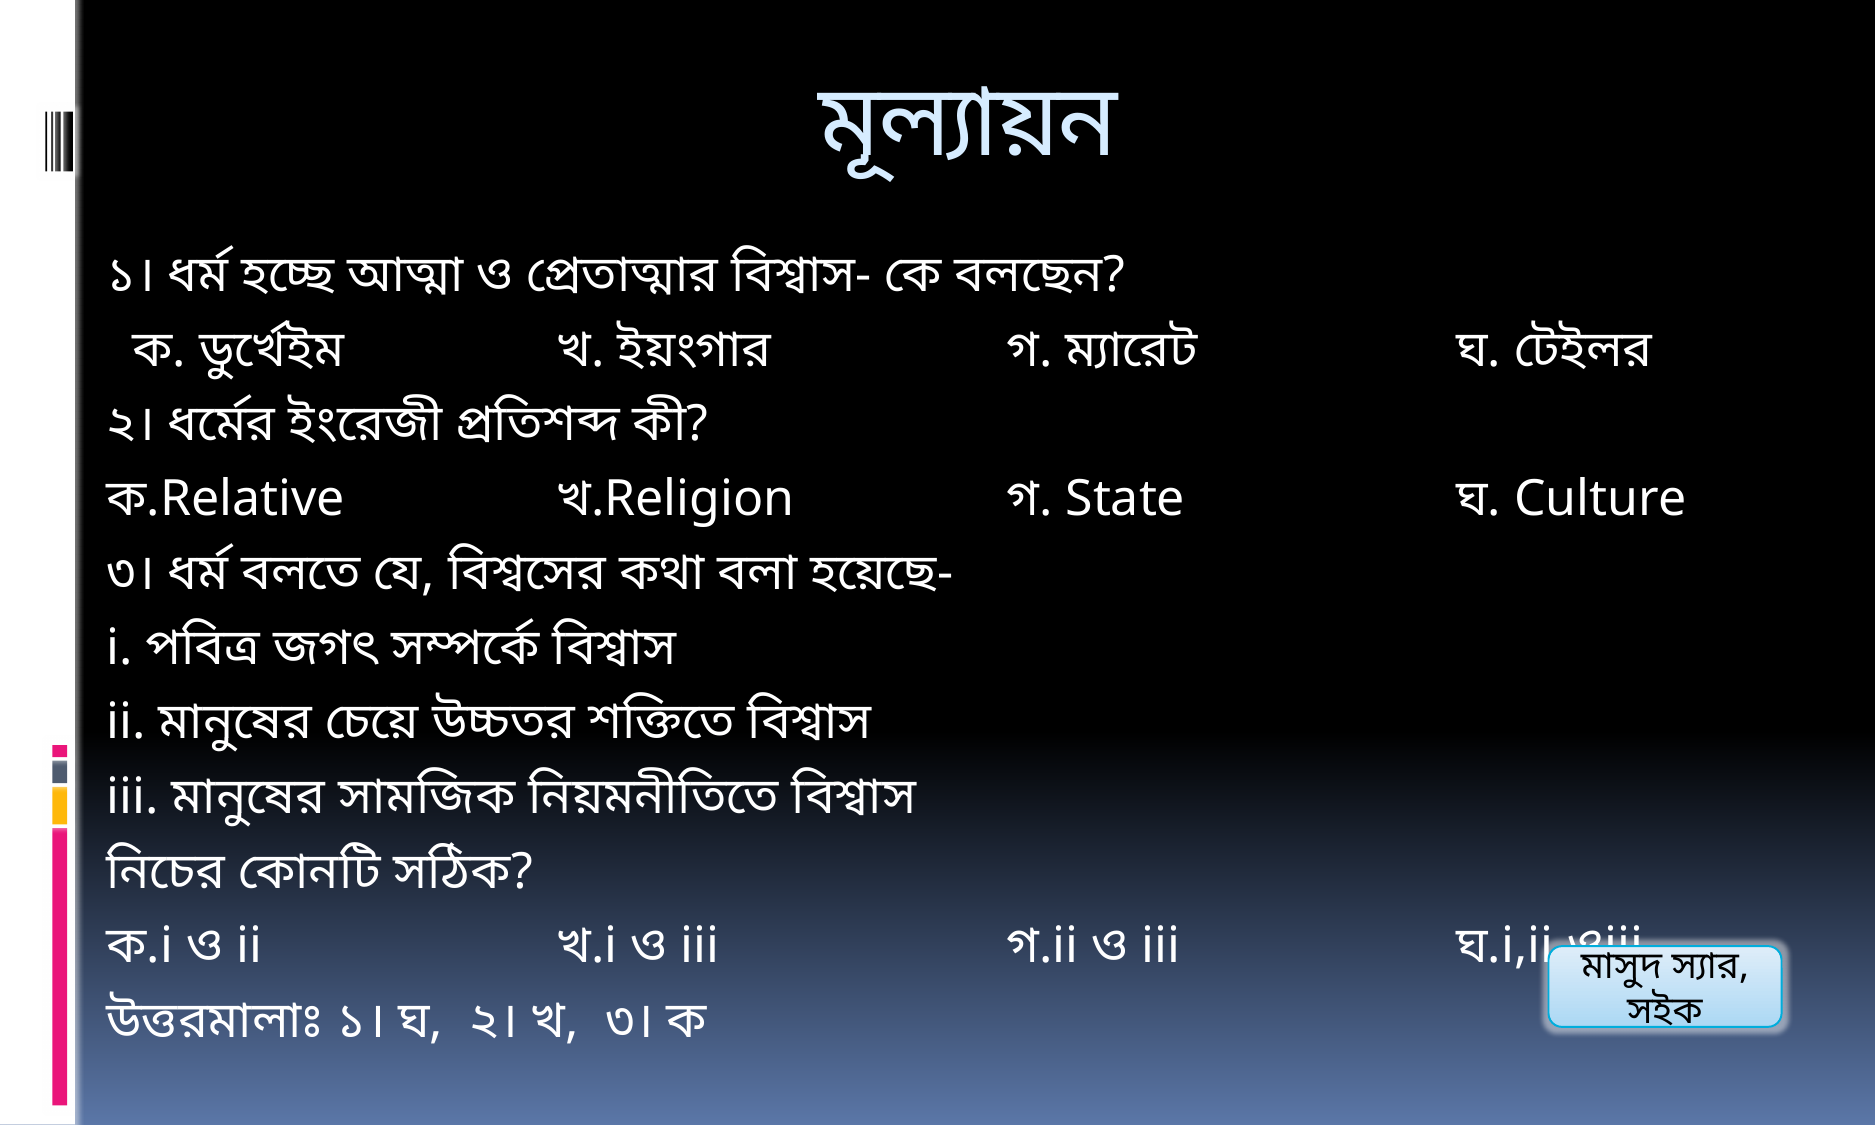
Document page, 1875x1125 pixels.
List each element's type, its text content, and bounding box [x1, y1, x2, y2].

text_box মাসুদ স্যার, সইক [1547, 945, 1783, 1028]
title মূল্যায়ন [182, 47, 1777, 198]
list ১। ধর্ম হচ্ছে আত্মা ও প্রেতাত্মার বিশ্বাস- কে বলছেন? ক. ডুর্খেইম খ. ইয়ংগার গ. ম্যারেট ঘ. টেইলর ২। ধর্মের ইংরেজী প্রতিশব্দ কী? ক.Relative খ.Religion গ. State ঘ. Culture ৩। ধর্ম বলতে যে, বিশ্বসের কথা বলা হয়েছে- i. পবিত্র জগৎ সম্পর্কে বিশ্বাস ii. মানুষের চেয়ে উচ্চতর শক্তিতে বিশ্বাস iii. মানুষের সামজিক নিয়মনীতিতে বিশ্বাস নিচের কোনটি সঠিক? ক.i ও ii খ.i ও iii গ.ii ও iii ঘ.i,ii,ওiii উত্তরমালাঃ ১। ঘ, ২। খ, ৩। ক [91, 233, 1824, 1105]
